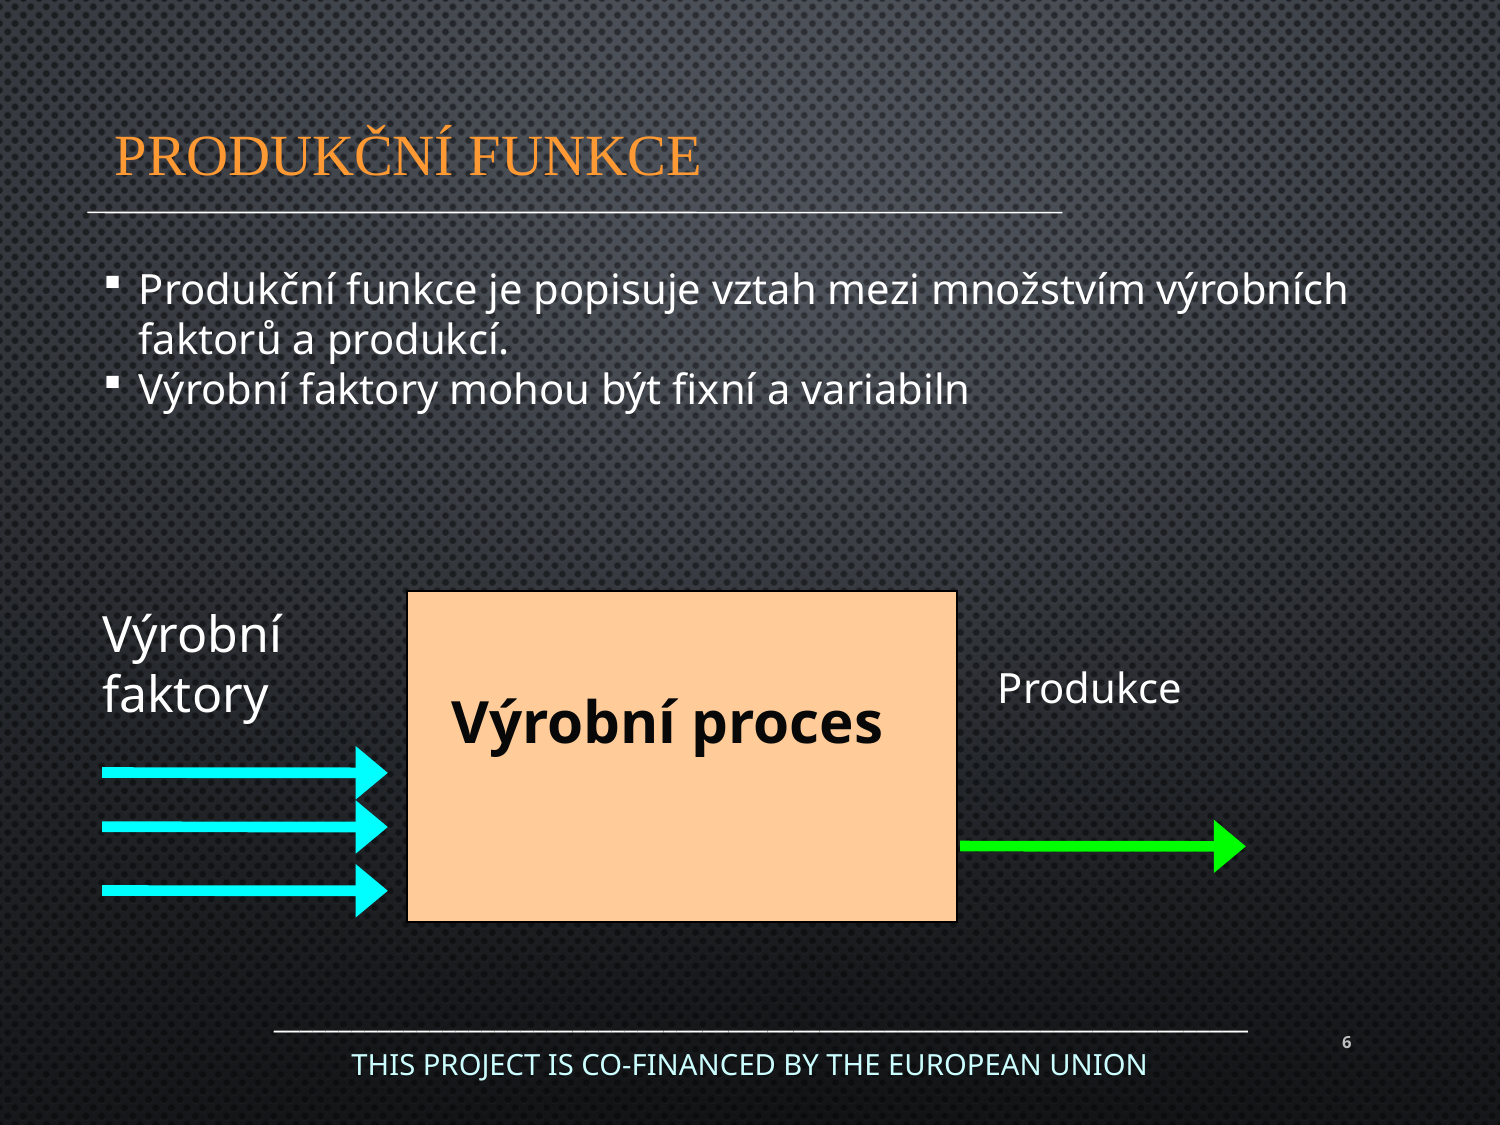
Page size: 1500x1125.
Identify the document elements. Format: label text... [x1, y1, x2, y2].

list ___________________________________________________________________________ This project is co-financed by the European Union [0, 987, 1500, 1100]
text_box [101, 772, 388, 891]
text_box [407, 590, 958, 923]
text_box [135, 516, 1288, 632]
text_box Produkce [997, 662, 1246, 713]
title Produkční funkce [99, 99, 988, 206]
text_box [960, 836, 1246, 857]
text_box Produkční funkce je popisuje vztah mezi množstvím výrobních faktorů a produkcí. Výrobní faktory mohou být fixní a variabiln [88, 255, 1451, 516]
text_box Výrobní faktory [102, 602, 354, 723]
